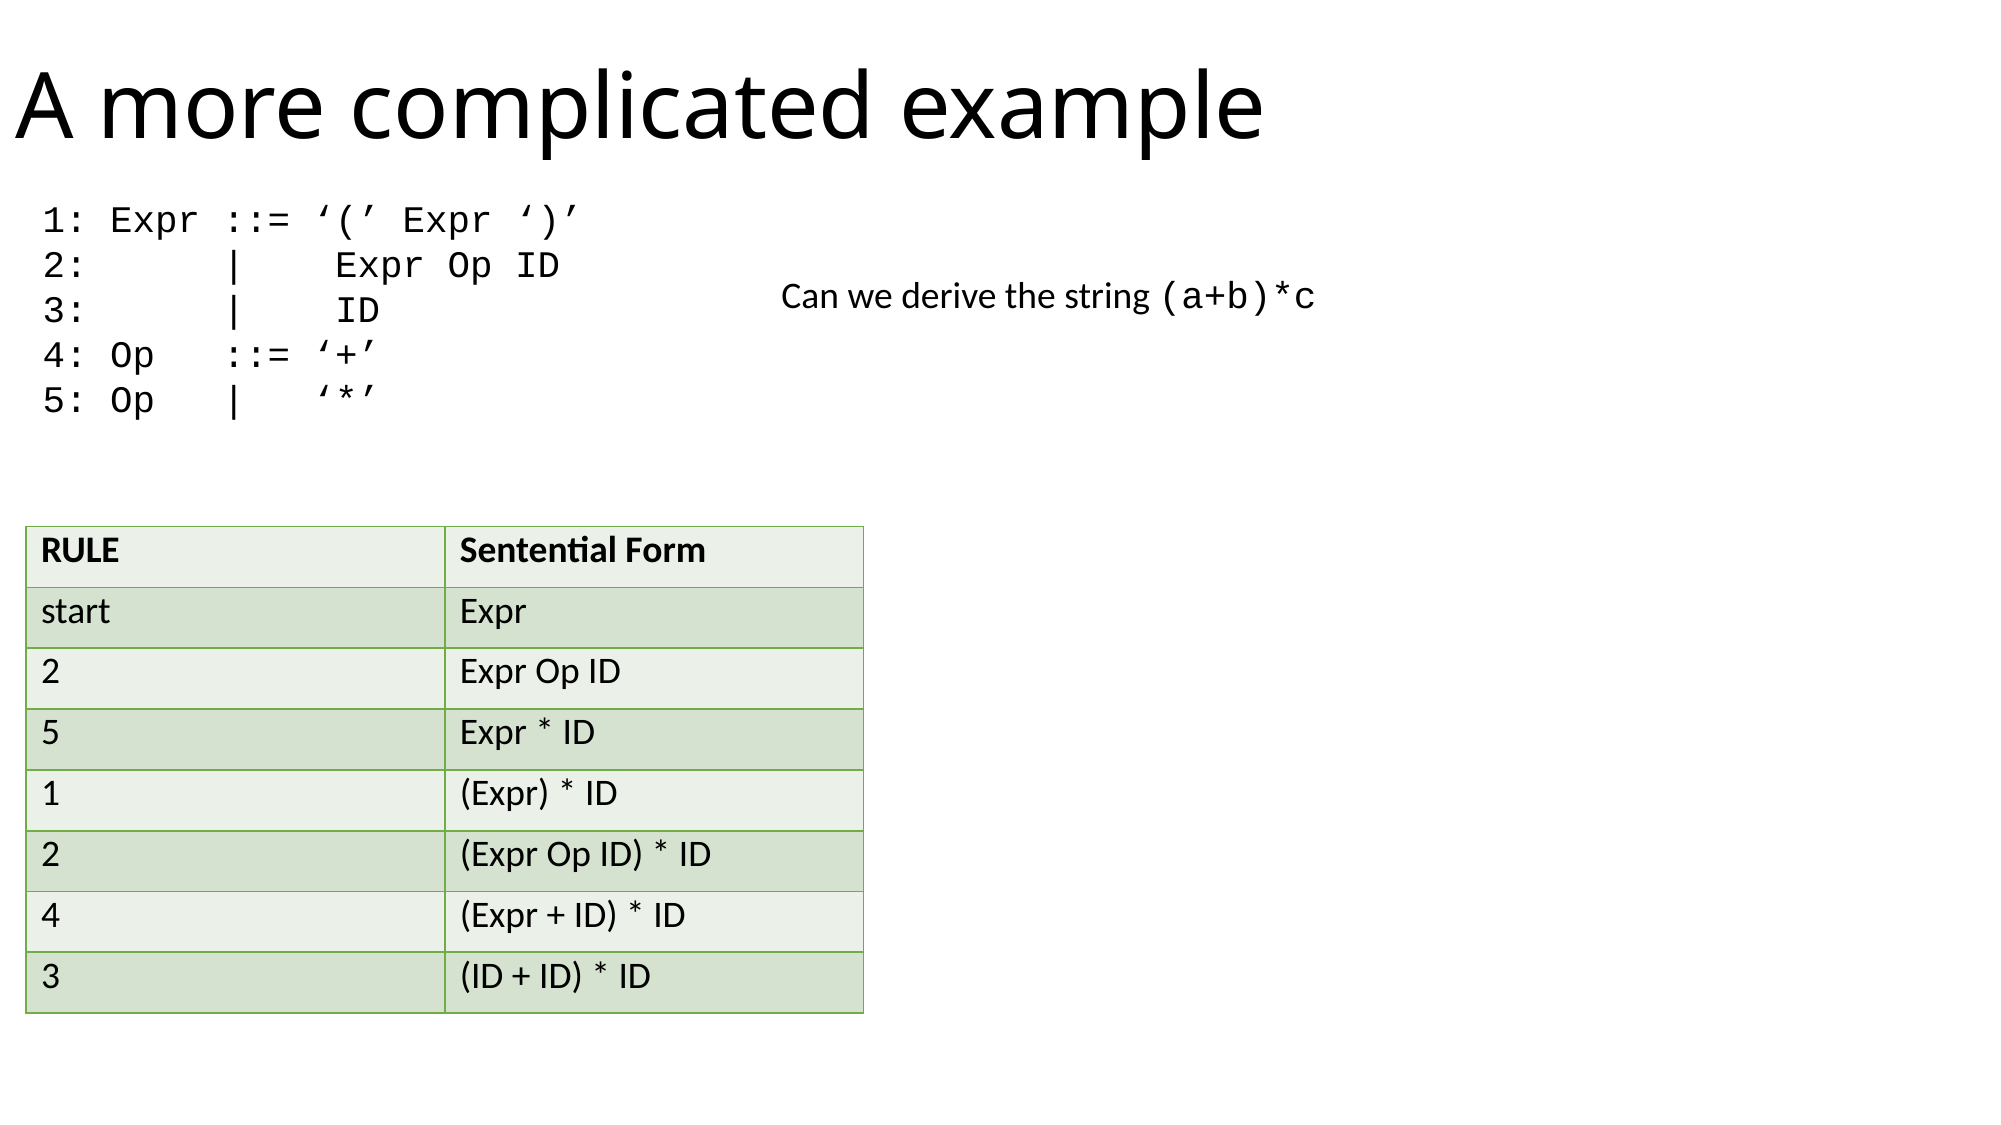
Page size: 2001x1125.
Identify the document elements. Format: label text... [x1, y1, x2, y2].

table_cell 1 [27, 771, 444, 830]
table_cell Expr Op ID [446, 649, 863, 708]
table_cell 4 [27, 892, 444, 951]
table_cell (ID + ID) * ID [446, 953, 863, 1012]
table_cell (Expr + ID) * ID [446, 892, 863, 951]
table_cell 2 [27, 832, 444, 891]
table_cell Expr * ID [446, 710, 863, 769]
text_box 1: Expr ::= ‘(’ Expr ‘)’ 2: | Expr Op ID 3: | ID 4: Op ::= ‘+’ 5: Op | ‘*’ [27, 187, 598, 428]
table_cell start [27, 588, 444, 647]
table_cell 2 [27, 649, 444, 708]
table_cell 3 [27, 953, 444, 1012]
text_box Can we derive the string (a+b)*c [766, 263, 1332, 323]
table_header RULE [27, 527, 444, 587]
title A more complicated example [0, 0, 1725, 218]
table_cell Expr [446, 588, 863, 647]
table_cell (Expr Op ID) * ID [446, 832, 863, 891]
table_cell 5 [27, 710, 444, 769]
table_header Sentential Form [446, 527, 863, 587]
table_cell (Expr) * ID [446, 771, 863, 830]
